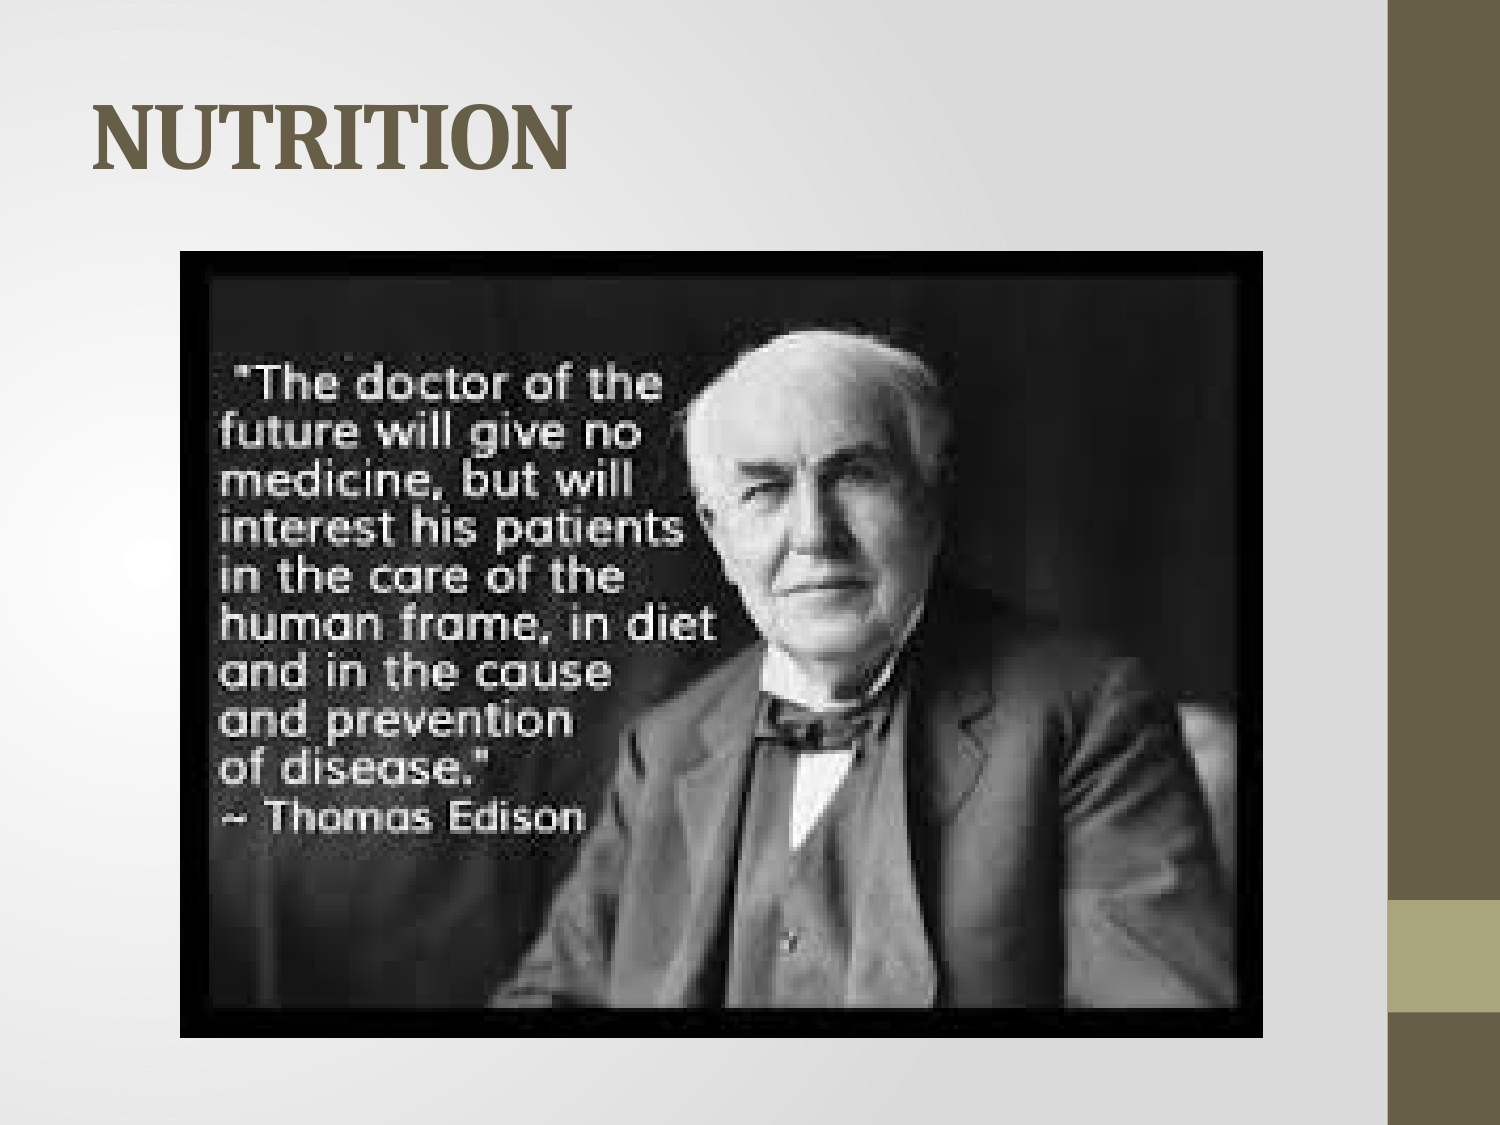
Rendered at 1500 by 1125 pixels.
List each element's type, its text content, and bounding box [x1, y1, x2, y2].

title NUTRITION [75, 37, 1325, 225]
picture [179, 250, 1263, 1038]
